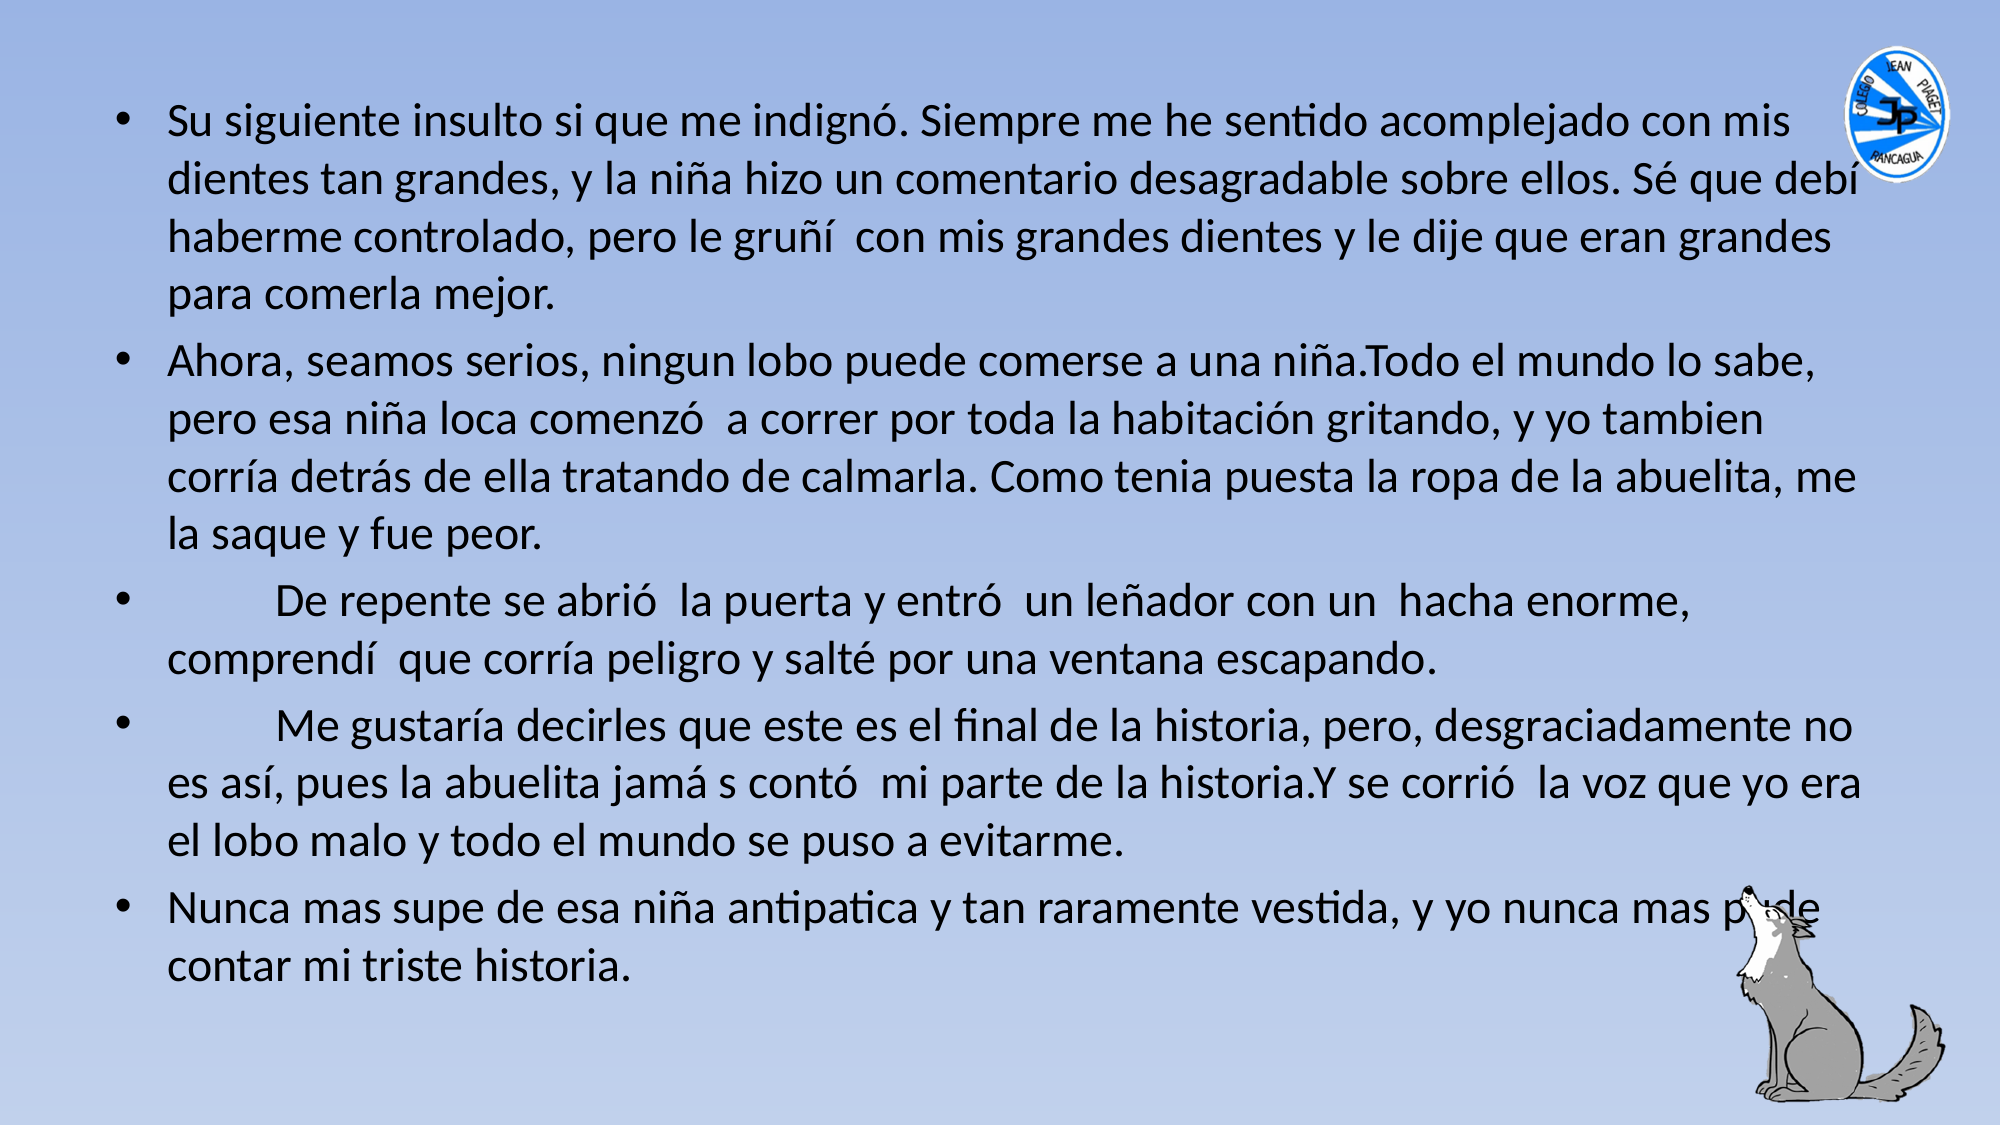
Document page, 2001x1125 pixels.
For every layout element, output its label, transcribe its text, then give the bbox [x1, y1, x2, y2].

picture [1818, 44, 1982, 186]
list Su siguiente insulto si que me indignó. Siempre me he sentido acomplejado con mis dientes tan grandes, y la niña hizo un comentario desagradable sobre ellos. Sé que debí haberme controlado, pero le gruñí con mis grandes dientes y le dije que eran grandes para comerla mejor. Ahora, seamos serios, ningun lobo puede comerse a una niña.Todo el mundo lo sabe, pero esa niña loca comenzó a correr por toda la habitación gritando, y yo tambien corría detrás de ella tratando de calmarla. Como tenia puesta la ropa de la abuelita, me la saque y fue peor. De repente se abrió la puerta y entró un leñador con un hacha enorme, comprendí que corría peligro y salté por una ventana escapando. Me gustaría decirles que este es el final de la historia, pero, desgraciadamente no es así, pues la abuelita jamá s contó mi parte de la historia.Y se corrió la voz que yo era el lobo malo y todo el mundo se puso a evitarme. Nunca mas supe de esa niña antipatica y tan raramente vestida, y yo nunca mas pude contar mi triste historia. [99, 81, 1900, 1005]
picture [1660, 861, 2000, 1125]
